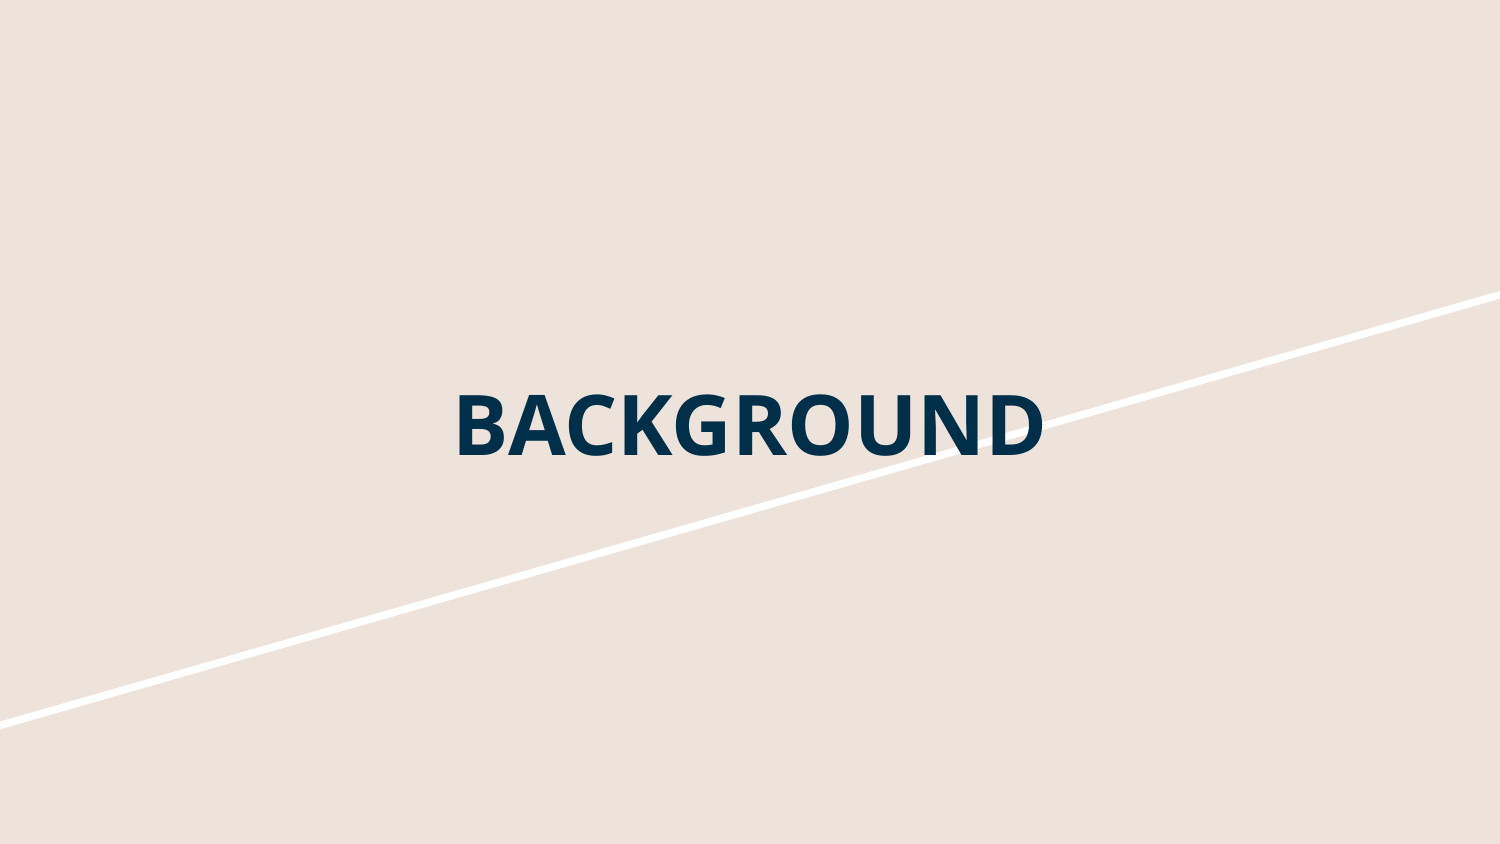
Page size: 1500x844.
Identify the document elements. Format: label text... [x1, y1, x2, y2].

title BACKGROUND [420, 367, 1080, 477]
